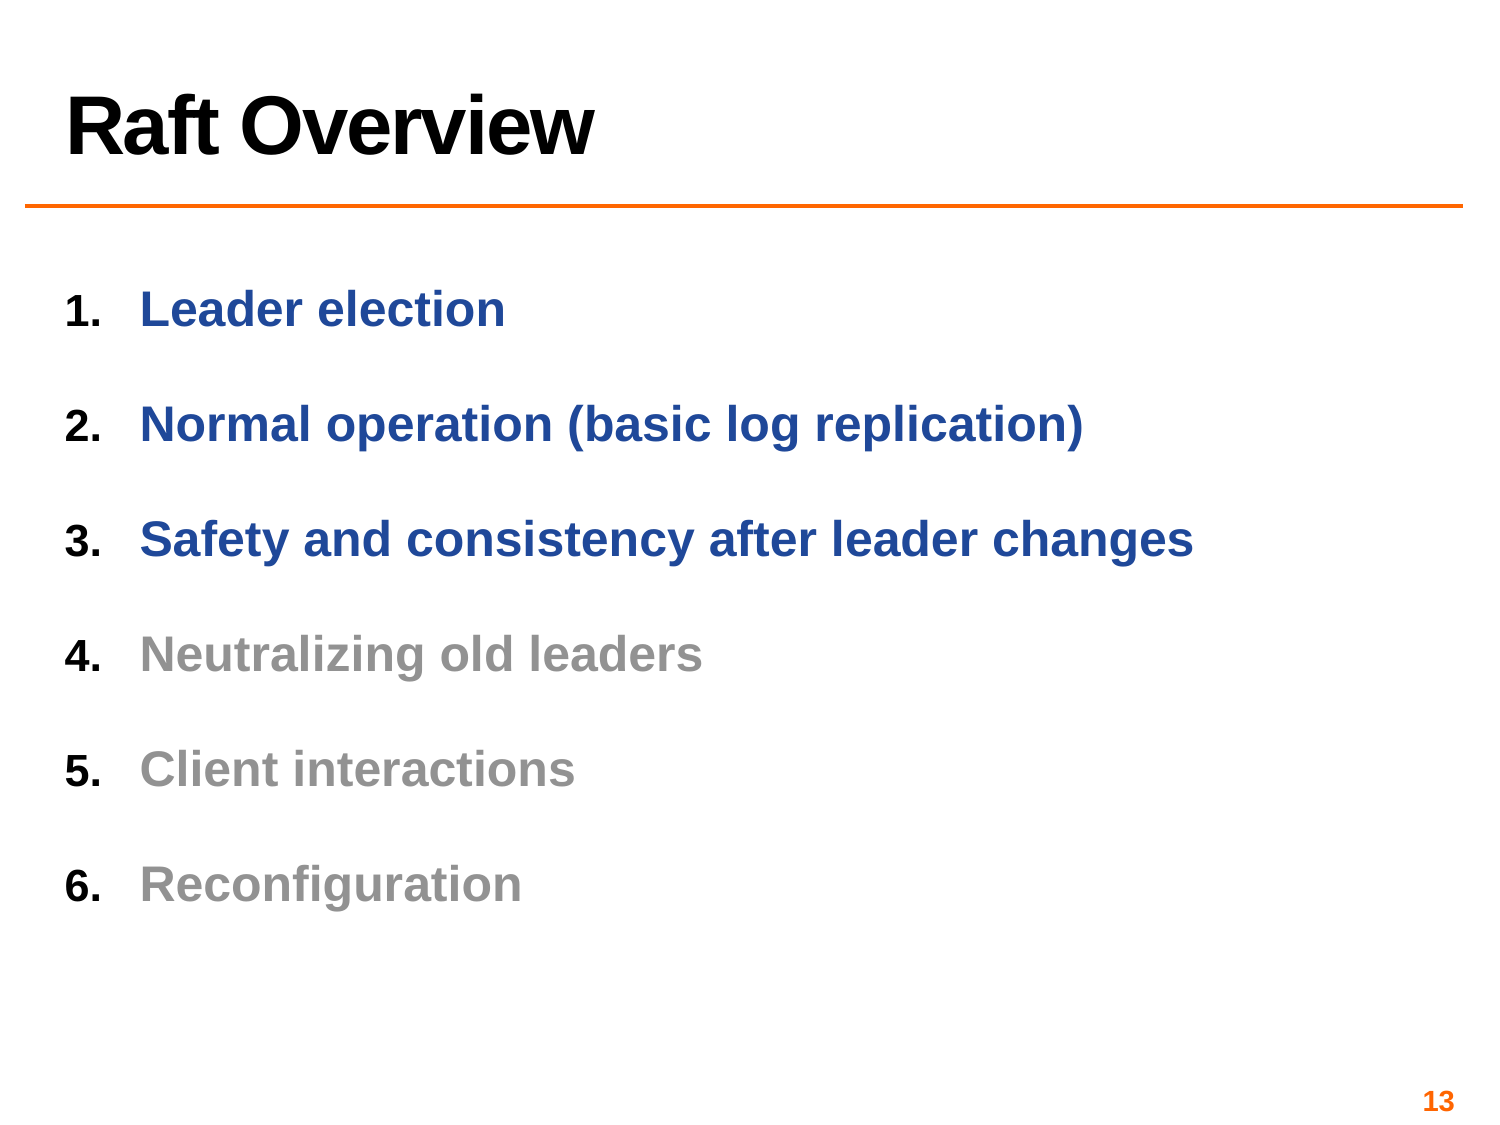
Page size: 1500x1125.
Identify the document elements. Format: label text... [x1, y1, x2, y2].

slide_number 13 [1412, 1074, 1463, 1123]
list Leader election Normal operation (basic log replication) Safety and consistency after leader changes Neutralizing old leaders Client interactions Reconfiguration [56, 237, 1408, 1044]
title Raft Overview [56, 2, 1463, 179]
